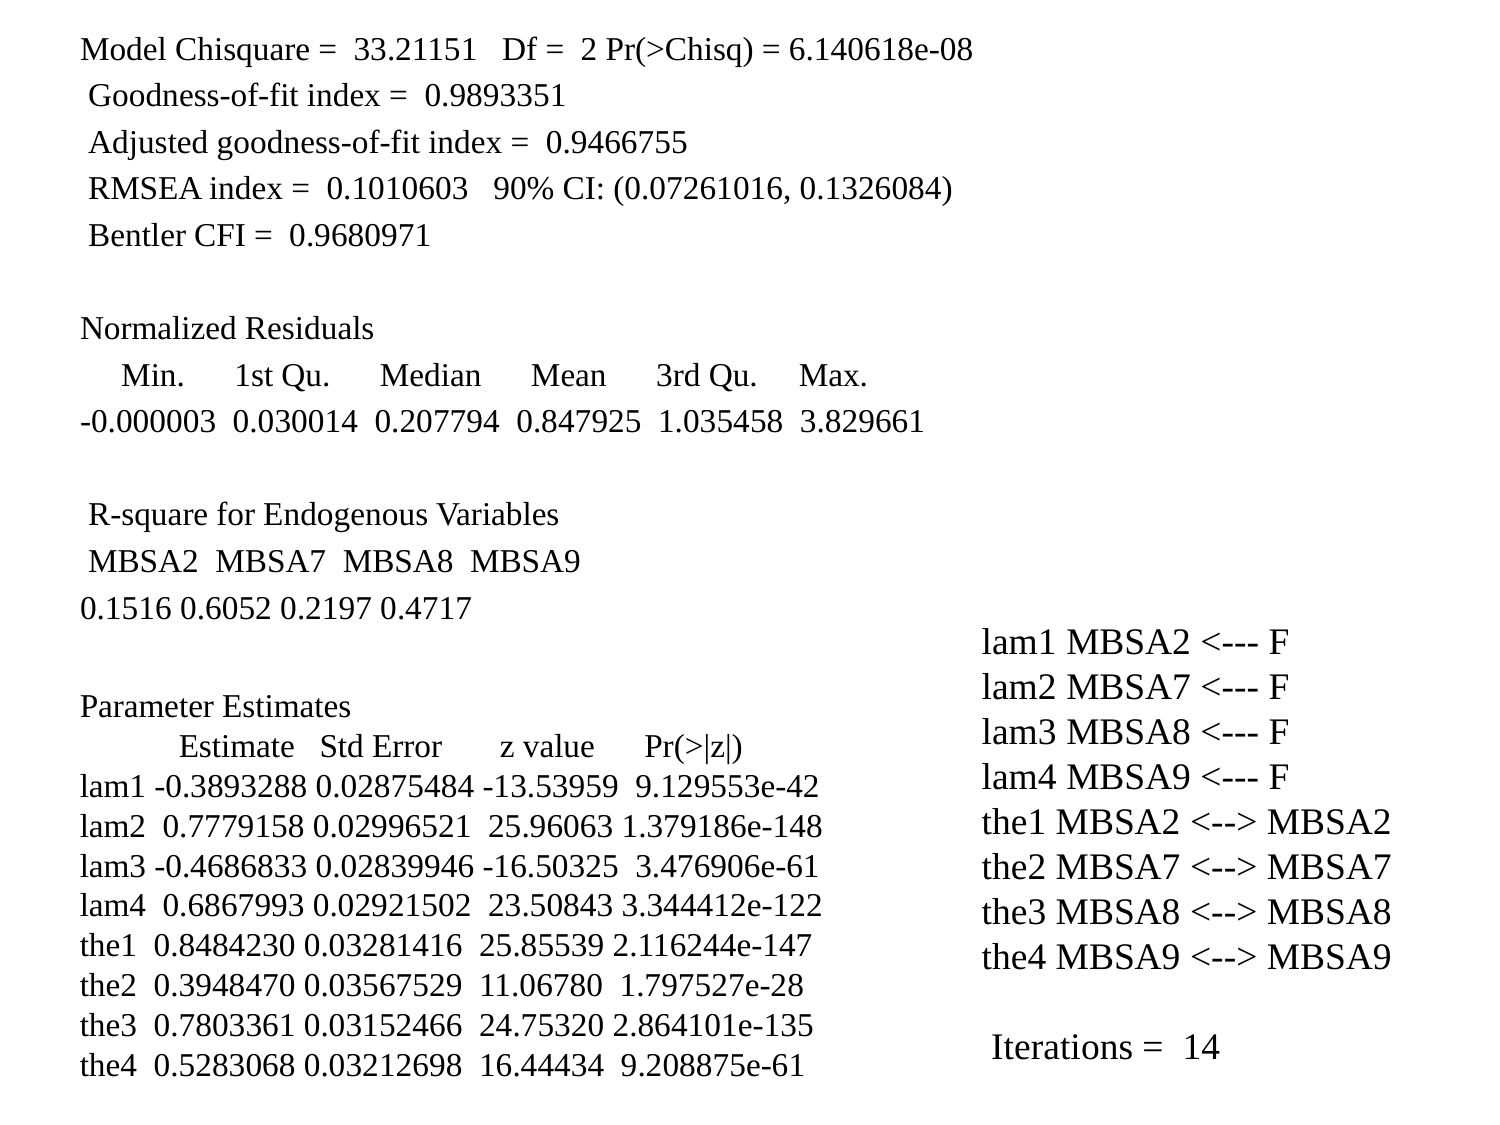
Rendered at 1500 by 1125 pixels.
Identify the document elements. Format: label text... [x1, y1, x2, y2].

text_box lam1 MBSA2 <--- F lam2 MBSA7 <--- F lam3 MBSA8 <--- F lam4 MBSA9 <--- F the1 MBSA2 <--> MBSA2 the2 MBSA7 <--> MBSA7 the3 MBSA8 <--> MBSA8 the4 MBSA9 <--> MBSA9 Iterations = 14 [966, 609, 1435, 1075]
list Model Chisquare = 33.21151 Df = 2 Pr(>Chisq) = 6.140618e-08 Goodness-of-fit index = 0.9893351 Adjusted goodness-of-fit index = 0.9466755 RMSEA index = 0.1010603 90% CI: (0.07261016, 0.1326084) Bentler CFI = 0.9680971 Normalized Residuals Min. 1st Qu. Median Mean 3rd Qu. Max. -0.000003 0.030014 0.207794 0.847925 1.035458 3.829661 R-square for Endogenous Variables MBSA2 MBSA7 MBSA8 MBSA9 0.1516 0.6052 0.2197 0.4717 [64, 19, 1340, 695]
text_box Parameter Estimates Estimate Std Error z value Pr(>|z|) lam1 -0.3893288 0.02875484 -13.53959 9.129553e-42 lam2 0.7779158 0.02996521 25.96063 1.379186e-148 lam3 -0.4686833 0.02839946 -16.50325 3.476906e-61 lam4 0.6867993 0.02921502 23.50843 3.344412e-122 the1 0.8484230 0.03281416 25.85539 2.116244e-147 the2 0.3948470 0.03567529 11.06780 1.797527e-28 the3 0.7803361 0.03152466 24.75320 2.864101e-135 the4 0.5283068 0.03212698 16.44434 9.208875e-61 [65, 676, 946, 1125]
